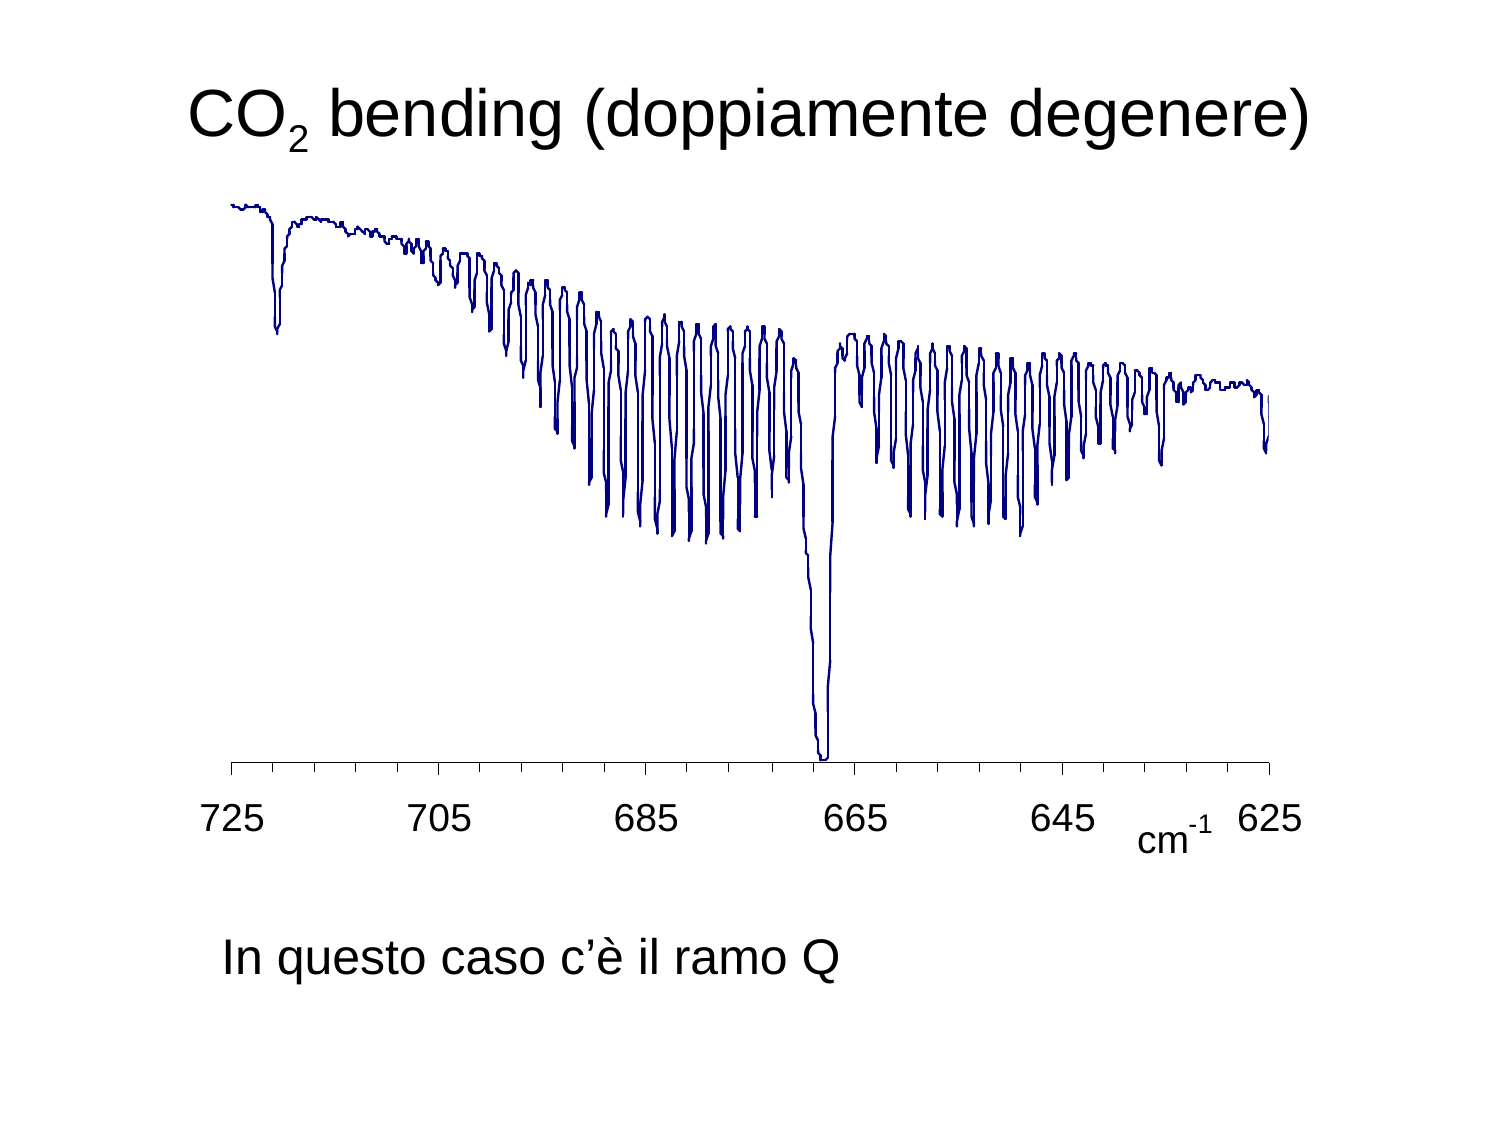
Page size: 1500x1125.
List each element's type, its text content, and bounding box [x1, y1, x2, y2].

picture [155, 160, 1345, 885]
text_box In questo caso c’è il ramo Q [206, 916, 1459, 992]
title CO2 bending (doppiamente degenere) [75, 45, 1425, 185]
